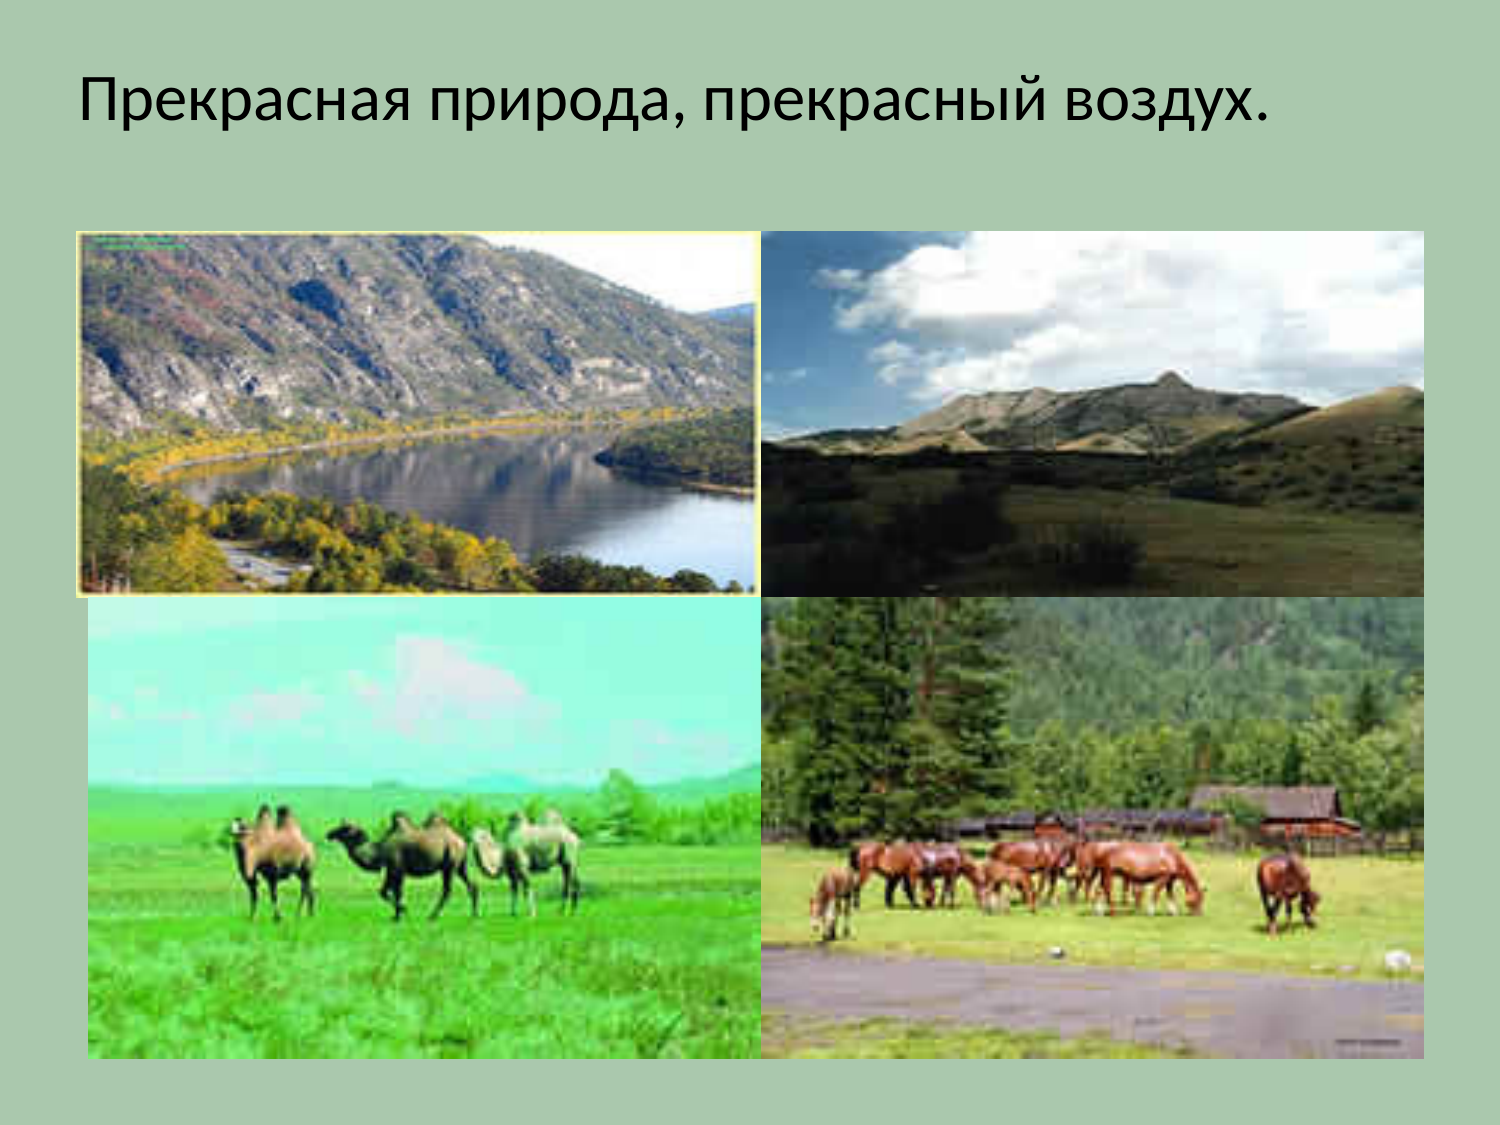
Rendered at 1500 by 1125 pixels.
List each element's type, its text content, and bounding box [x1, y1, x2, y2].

picture [76, 231, 1424, 1059]
title Прекрасная природа, прекрасный воздух. [0, 0, 1350, 188]
